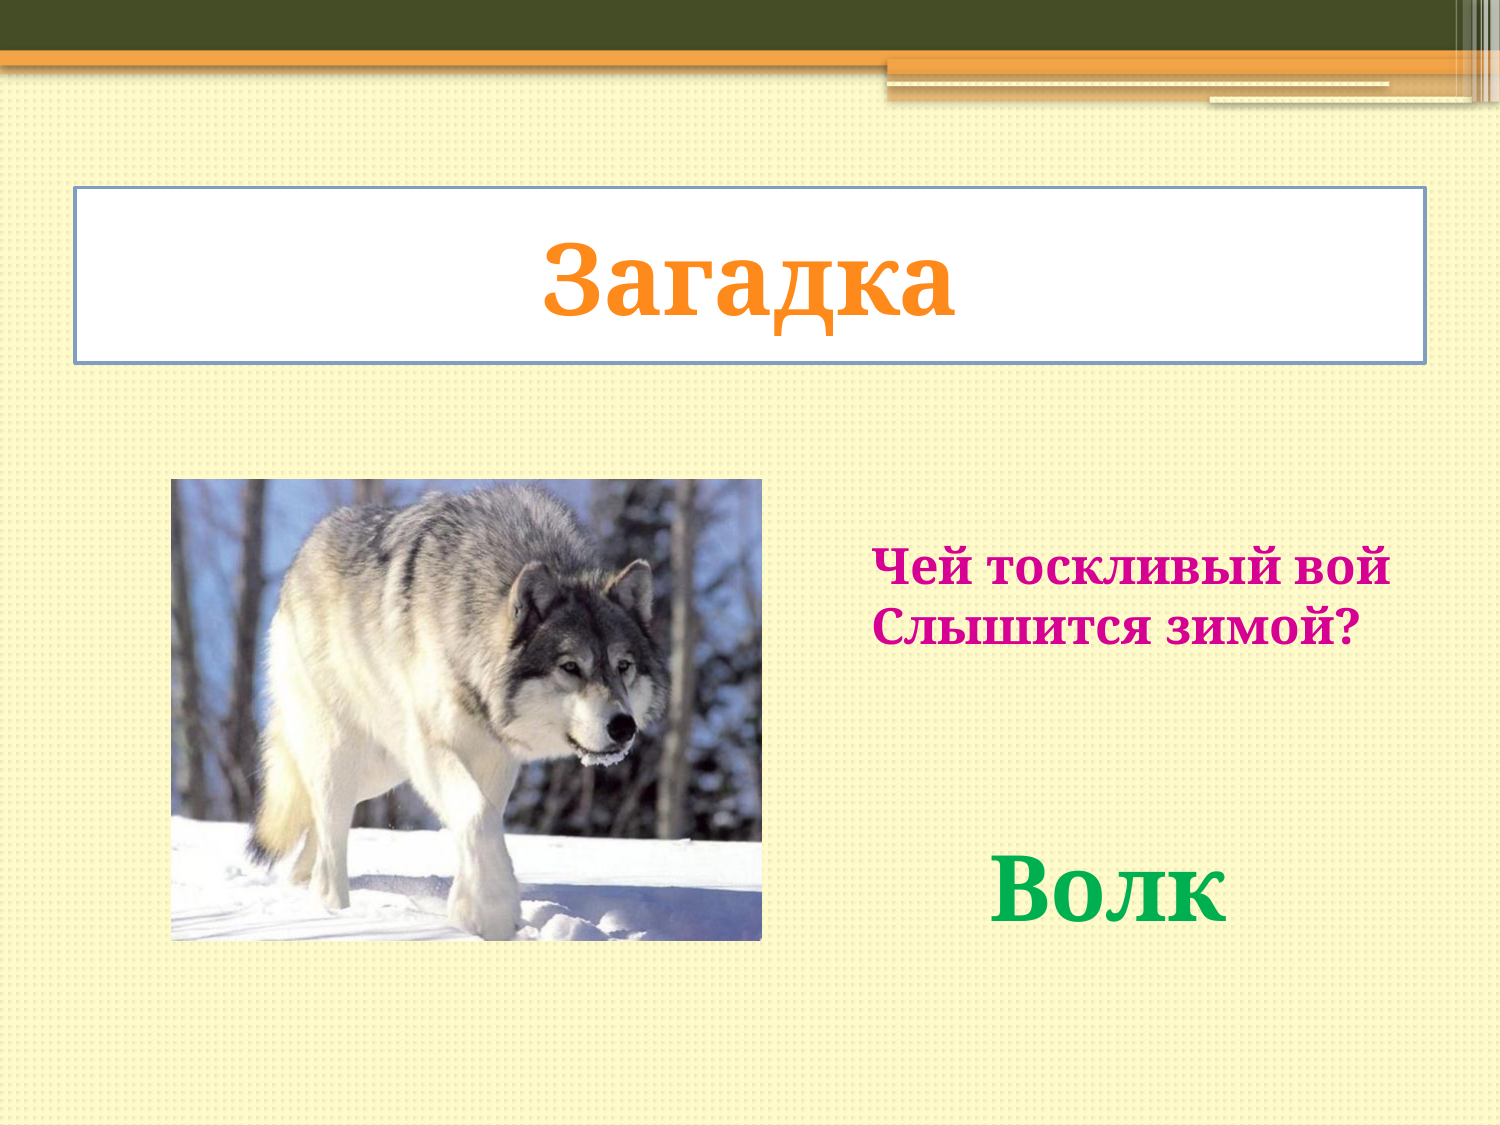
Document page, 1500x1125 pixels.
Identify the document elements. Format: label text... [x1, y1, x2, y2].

picture [170, 479, 762, 941]
text_box Чей тоскливый вой Слышится зимой? [856, 527, 1424, 662]
text_box Волк [974, 822, 1388, 947]
title Загадка [73, 186, 1427, 365]
